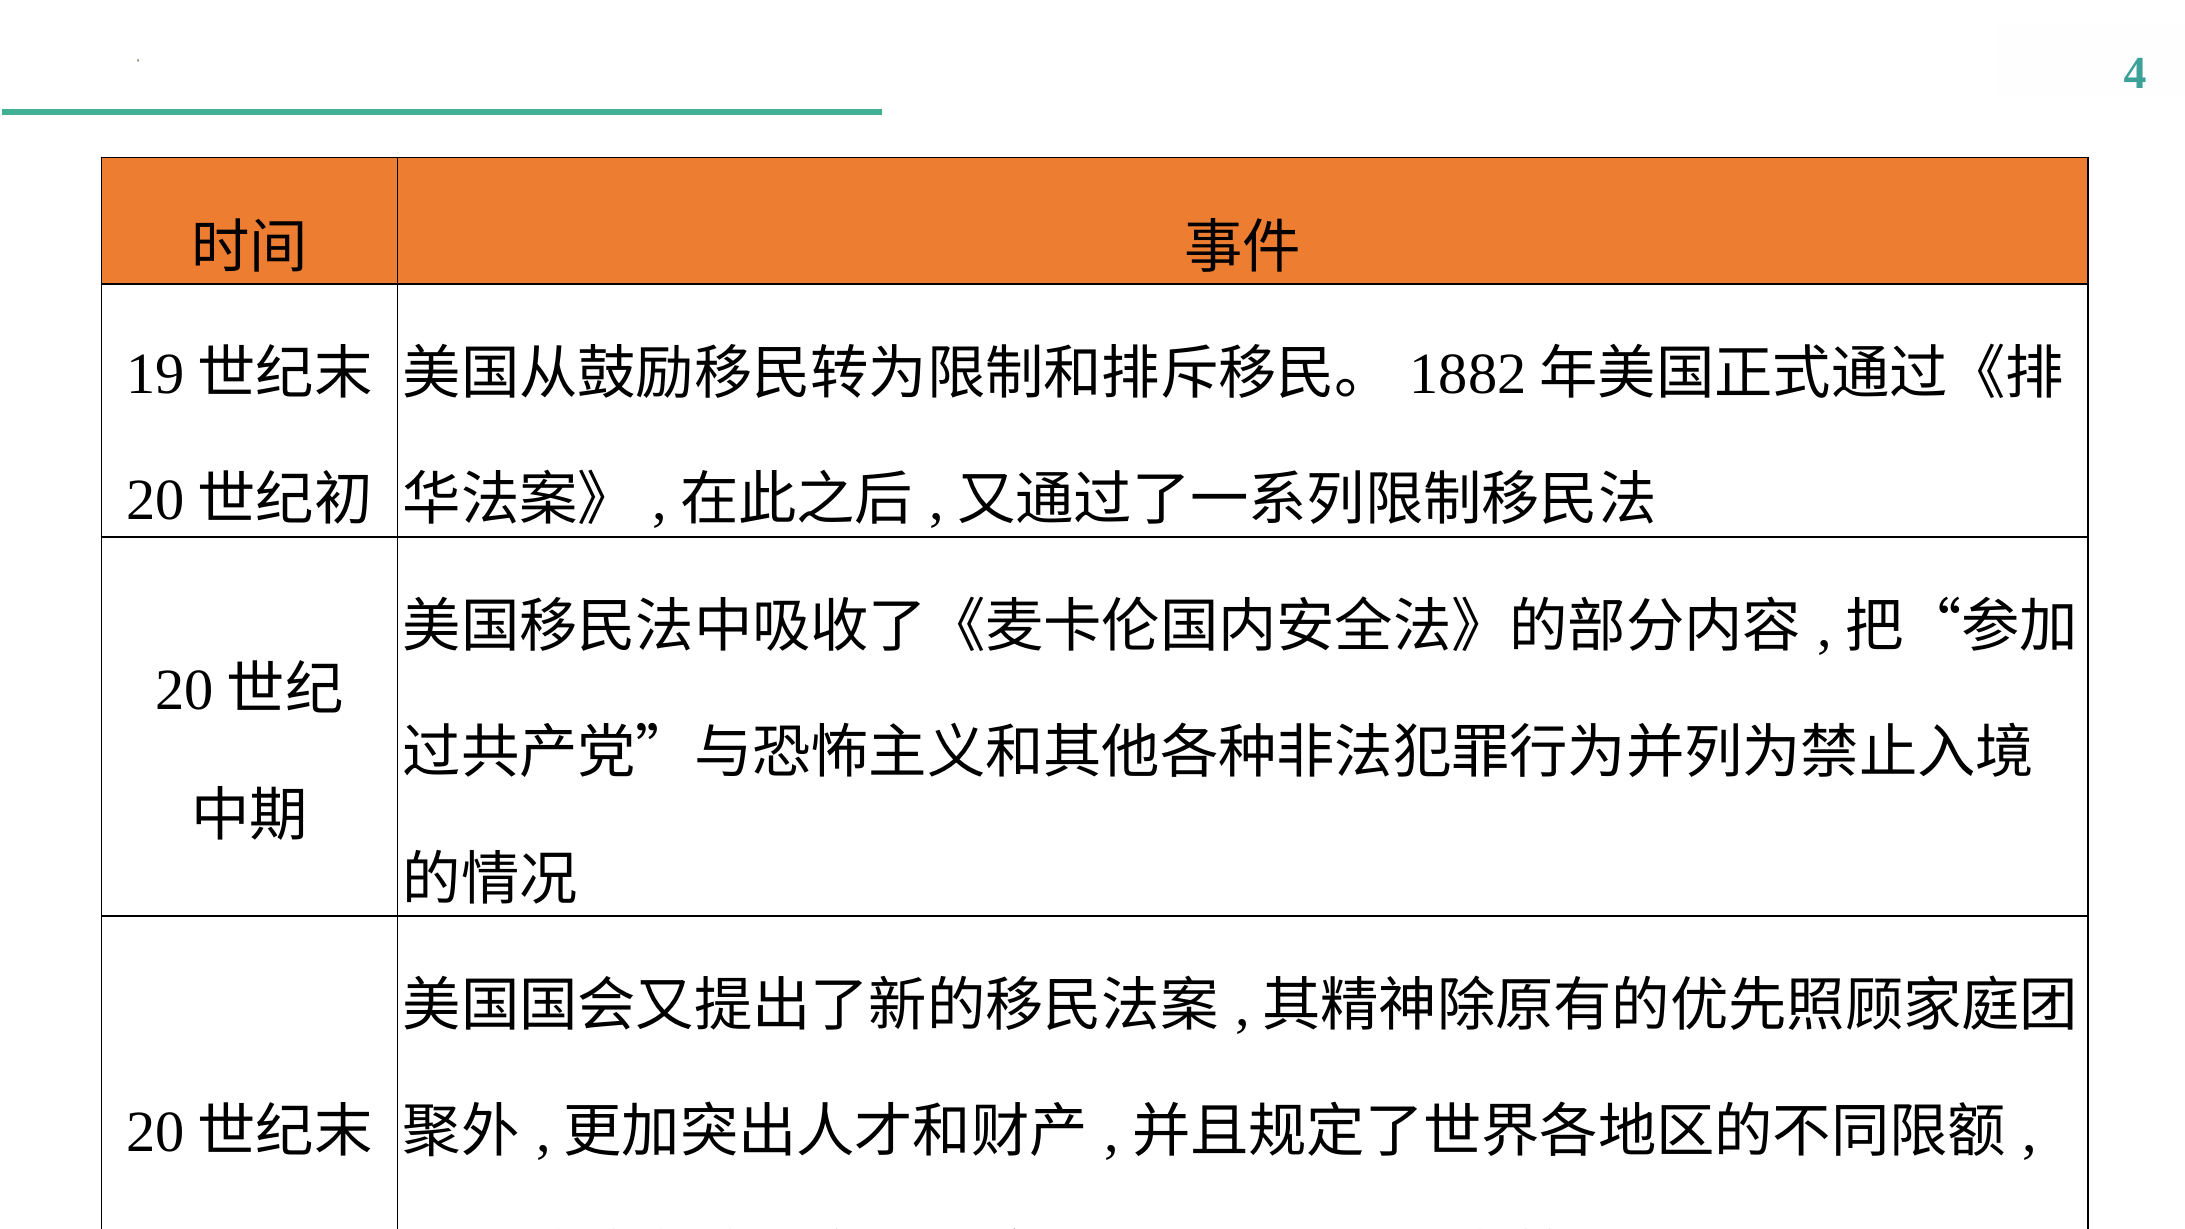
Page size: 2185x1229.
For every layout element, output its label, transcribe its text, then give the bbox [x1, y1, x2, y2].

table_cell 19世纪末 20世纪初 [102, 285, 397, 536]
table_header 时间 [102, 158, 397, 283]
table_cell 美国移民法中吸收了《麦卡伦国内安全法》的部分内容,把“参加过共产党”与恐怖主义和其他各种非法犯罪行为并列为禁止入境的情况 [398, 538, 2087, 915]
table_header 事件 [398, 158, 2087, 283]
table_cell 美国从鼓励移民转为限制和排斥移民。1882年美国正式通过《排华法案》,在此之后,又通过了一系列限制移民法 [398, 285, 2087, 536]
table_cell 20世纪末 [102, 917, 397, 1229]
table_cell 20世纪 中期 [102, 538, 397, 915]
table_cell 美国国会又提出了新的移民法案,其精神除原有的优先照顾家庭团聚外,更加突出人才和财产,并且规定了世界各地区的不同限额,明显地偏向欧洲白人而企图限制亚洲人和南美人 [398, 917, 2087, 1229]
